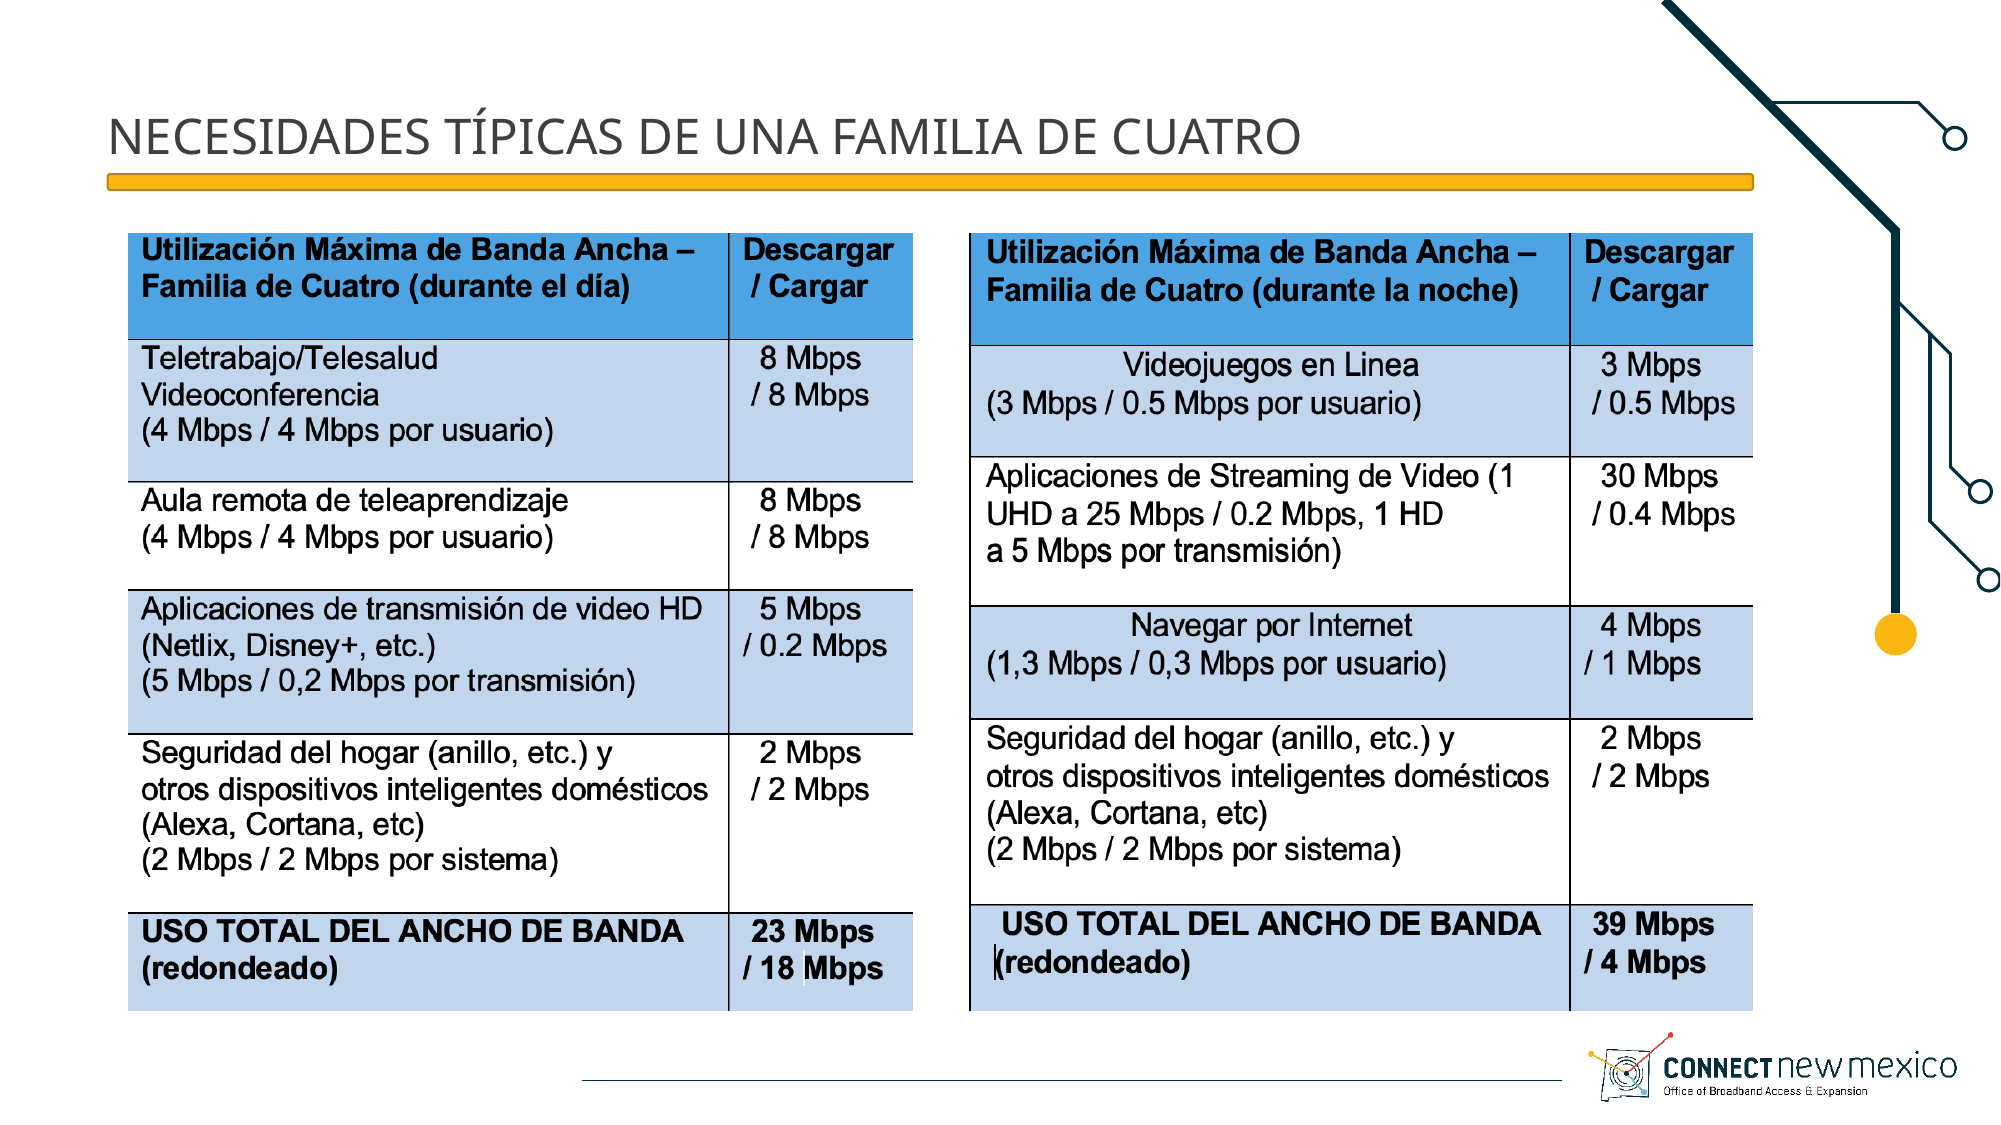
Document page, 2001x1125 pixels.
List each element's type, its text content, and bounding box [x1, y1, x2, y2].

text_box [107, 174, 1754, 191]
picture [128, 233, 913, 1011]
title NECESIDADES TÍPICAS DE UNA FAMILIA DE CUATRO [99, 101, 1753, 176]
picture [969, 233, 1970, 1122]
